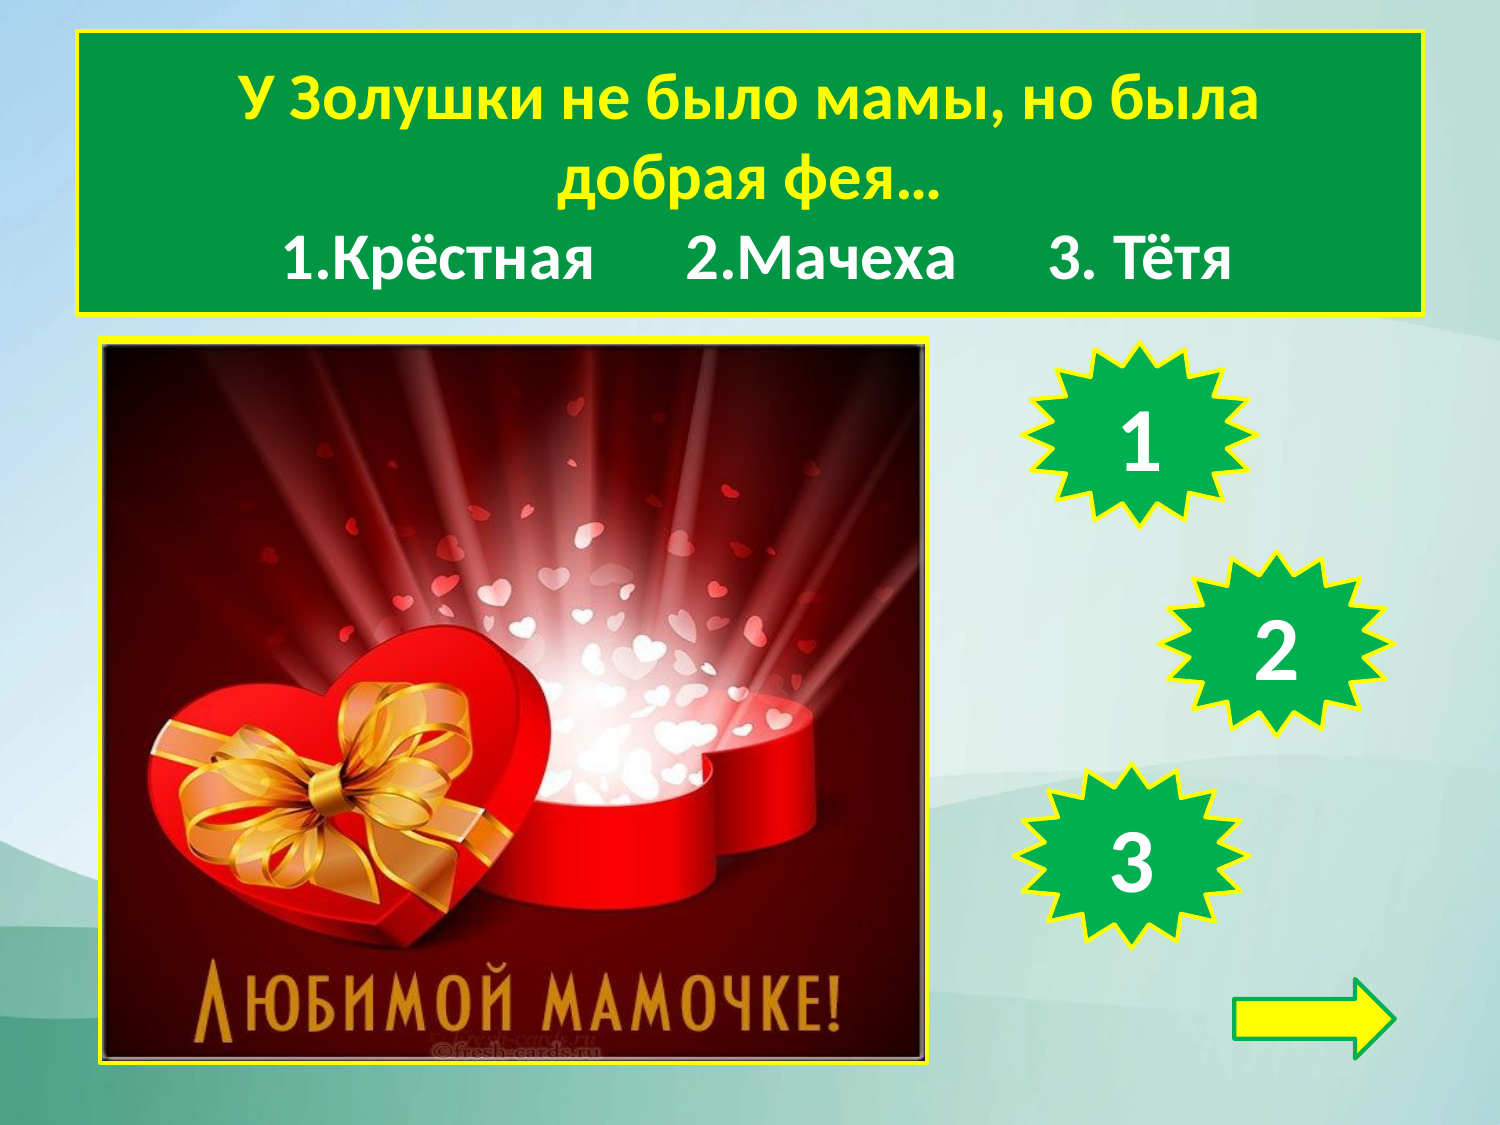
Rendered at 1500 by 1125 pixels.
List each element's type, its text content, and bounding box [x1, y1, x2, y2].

text_box У Золушки не было мамы, но была добрая фея… 1.Крёстная 2.Мачеха 3. Тётя [75, 29, 1425, 317]
text_box 1 [1019, 340, 1260, 530]
text_box [98, 340, 929, 1065]
text_box [1232, 977, 1397, 1061]
text_box 2 [1156, 549, 1397, 739]
text_box 3 [1011, 761, 1252, 951]
text_box [98, 336, 929, 340]
picture [0, 0, 1500, 1125]
